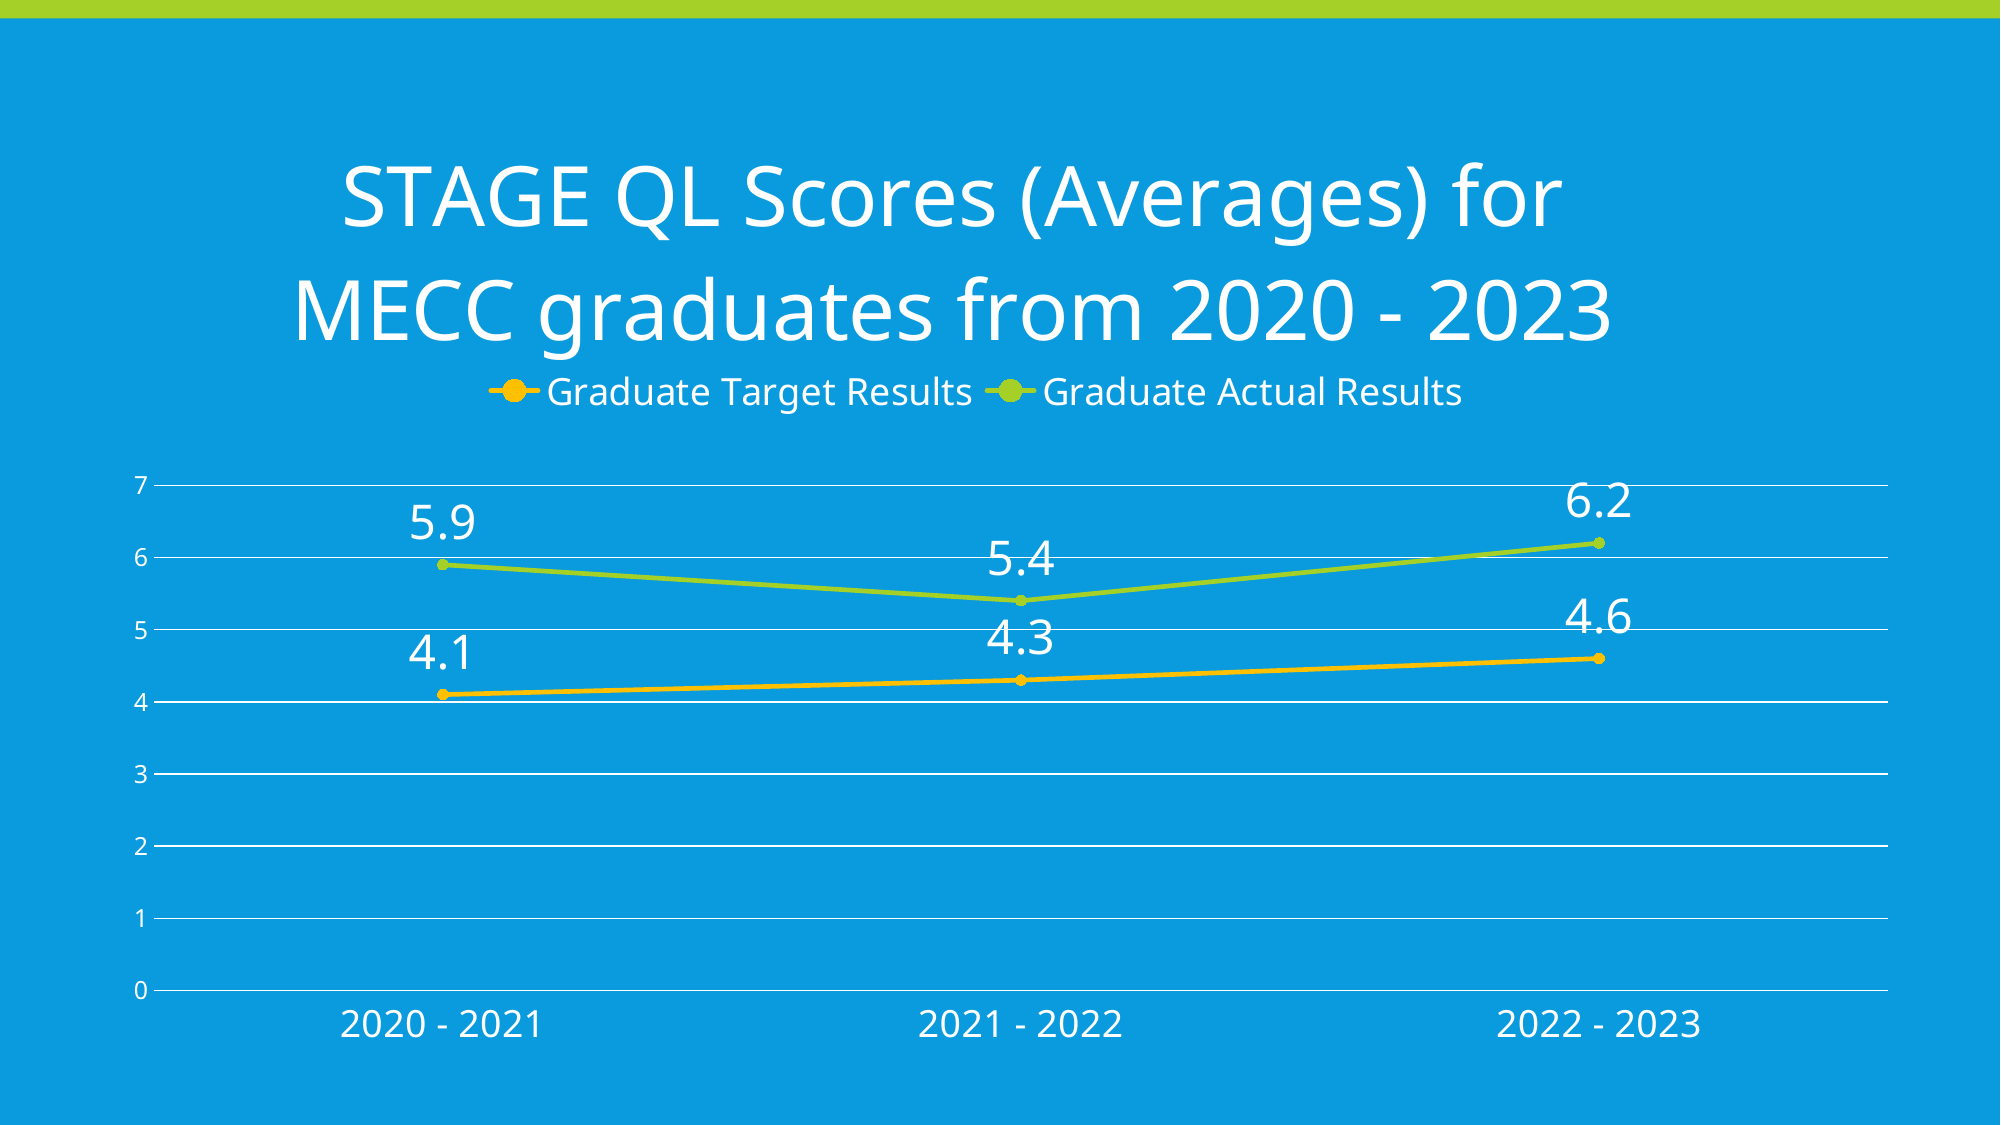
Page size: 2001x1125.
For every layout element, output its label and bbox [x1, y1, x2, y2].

chart [89, 87, 1897, 1101]
